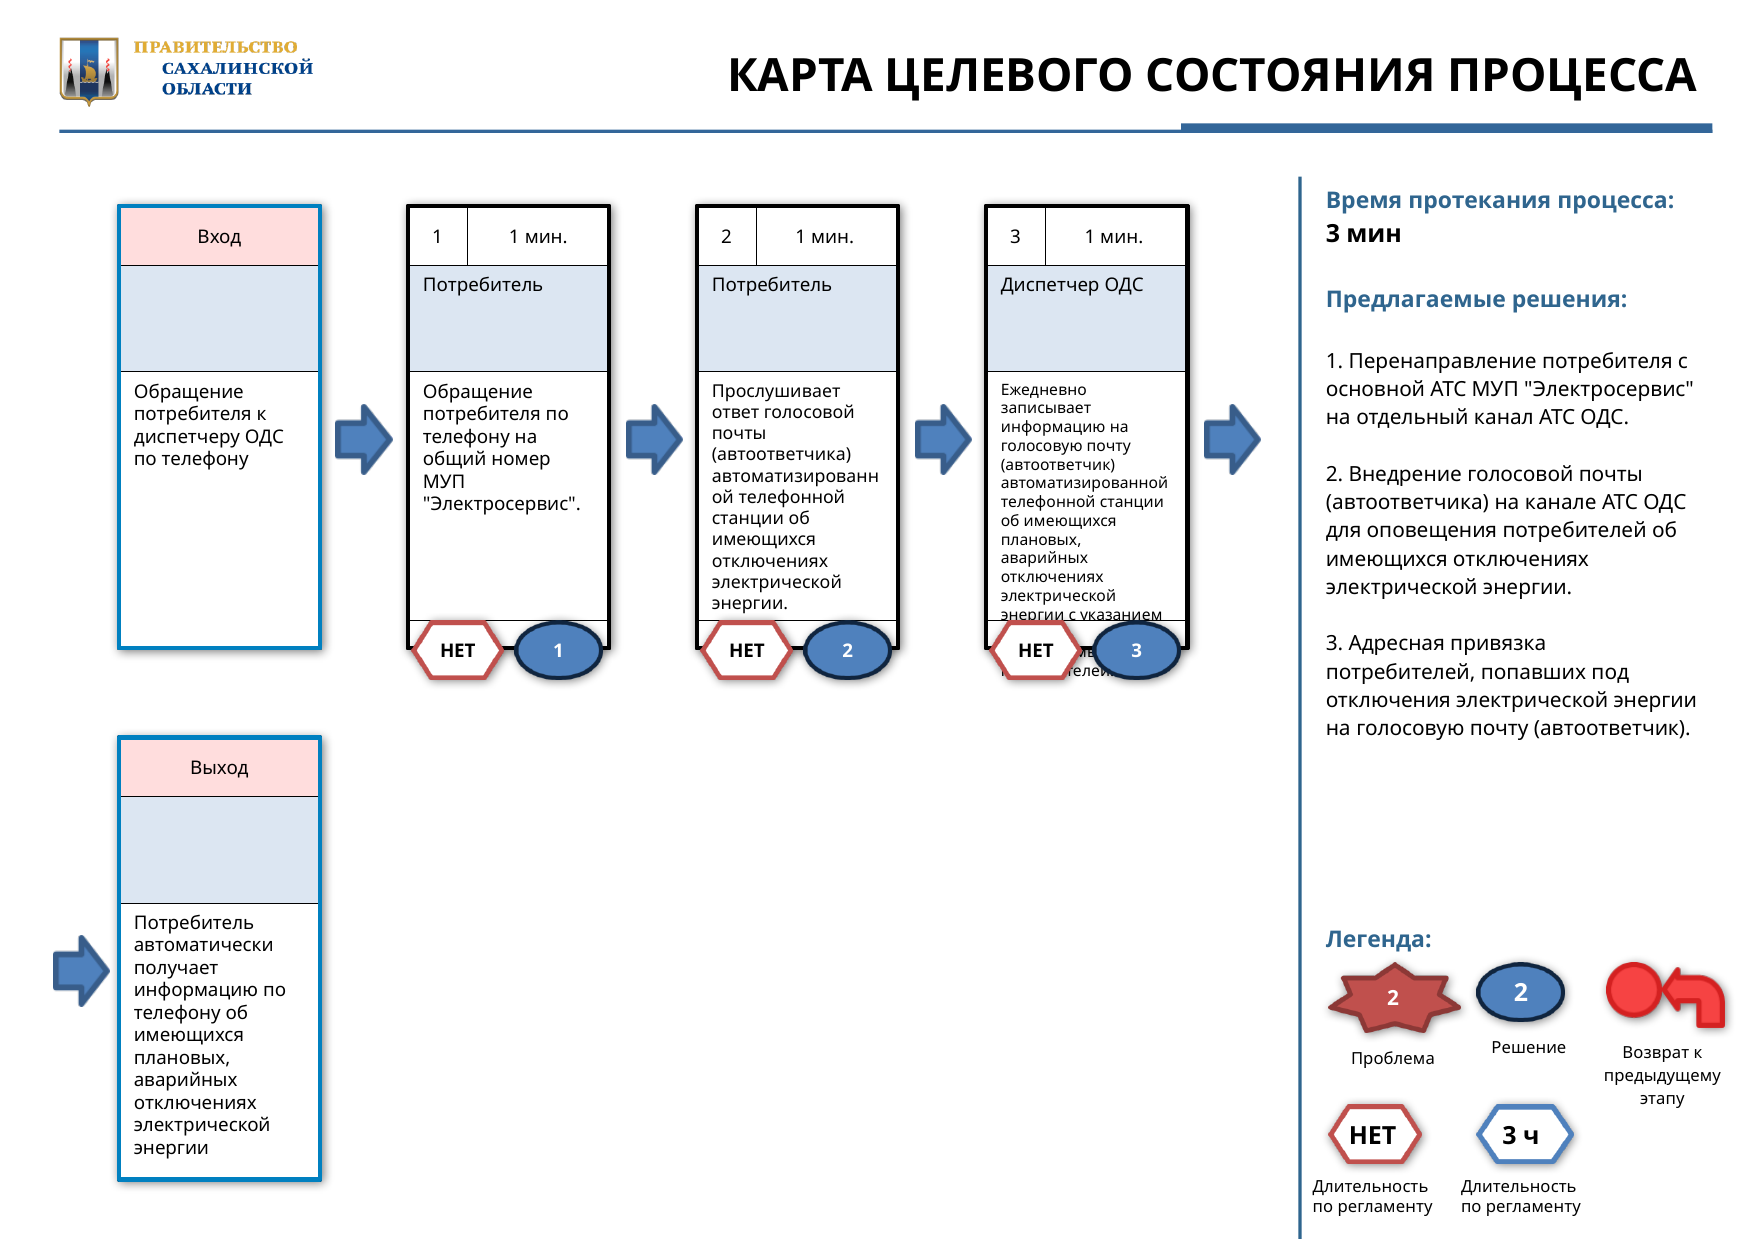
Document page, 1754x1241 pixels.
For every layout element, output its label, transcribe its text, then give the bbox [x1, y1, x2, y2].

text_box [696, 206, 899, 622]
text_box [1298, 176, 1302, 1239]
text_box КАРТА ЦЕЛЕВОГО СОСТОЯНИЯ ПРОЦЕССА [414, 29, 1713, 113]
text_box НЕТ [696, 626, 700, 674]
picture [1204, 404, 1262, 476]
text_box НЕТ [985, 626, 989, 674]
picture [1327, 1104, 1423, 1165]
picture [1476, 1104, 1574, 1165]
text_box НЕТ [407, 626, 411, 674]
text_box [118, 206, 321, 649]
picture [59, 35, 313, 107]
text_box [985, 206, 1188, 622]
picture [626, 404, 684, 476]
text_box Возврат к предыдущему этапу [1582, 1032, 1743, 1210]
text_box [407, 206, 610, 624]
picture [1092, 620, 1181, 680]
picture [1476, 962, 1565, 1023]
picture [915, 404, 973, 476]
picture [52, 935, 110, 1007]
picture [411, 620, 505, 680]
text_box Длительность по регламенту [1328, 1168, 1418, 1229]
text_box Проблема [1328, 1039, 1458, 1110]
text_box Длительность по регламенту [1476, 1168, 1566, 1229]
text_box Легенда: [1310, 915, 1713, 1182]
text_box [118, 737, 321, 1180]
picture [1327, 962, 1462, 1034]
text_box [1181, 123, 1713, 133]
picture [700, 620, 794, 680]
text_box Время протекания процесса: 3 мин Предлагаемые решения: 1. Перенаправление потребителя с основной АТС МУП "Электросервис" на отдельный канал АТС ОДС. 2. Внедрение голосовой почты (автоответчика) на канале АТС ОДС для оповещения потребителей об имеющихся отключениях электрической энергии. 3. Адресная привязка потребителей, попавших под отключения электрической энергии на голосовую почту (автоответчик). [1310, 176, 1713, 886]
picture [335, 404, 393, 476]
picture [514, 620, 603, 680]
picture [803, 620, 892, 680]
text_box Решение [1476, 1028, 1566, 1088]
text_box [59, 129, 1181, 133]
picture [989, 620, 1083, 680]
picture [1605, 962, 1726, 1029]
